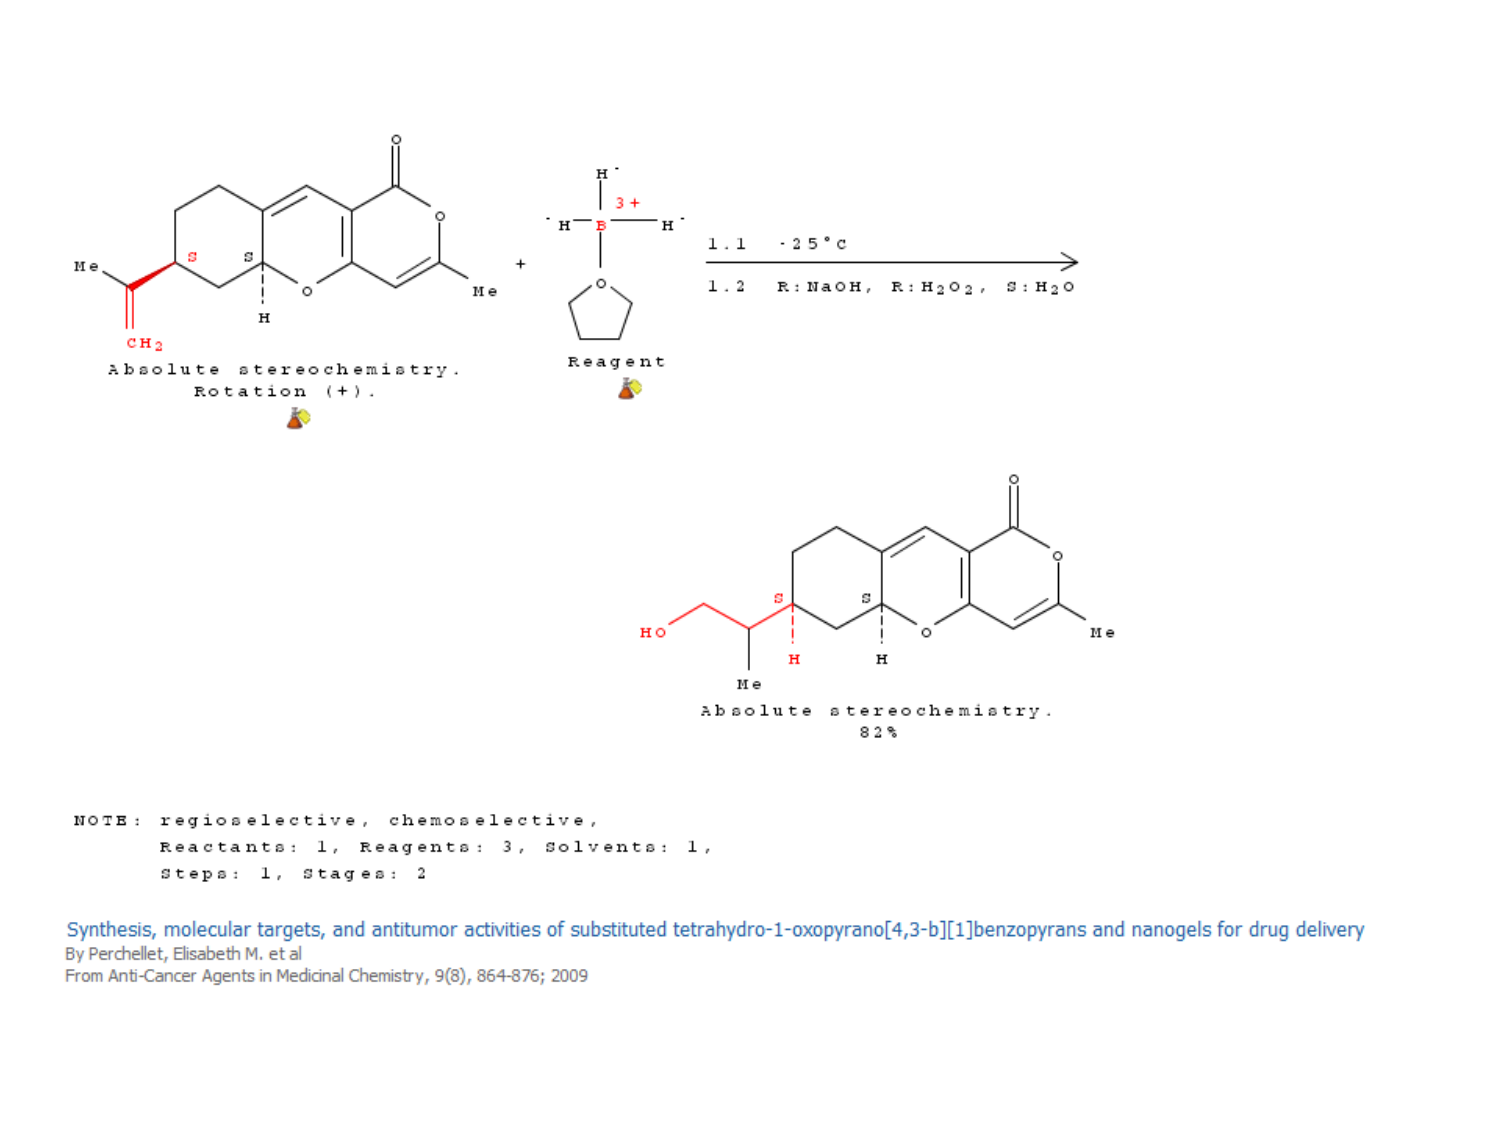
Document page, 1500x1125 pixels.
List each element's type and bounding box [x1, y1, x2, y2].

picture [48, 121, 1452, 1004]
